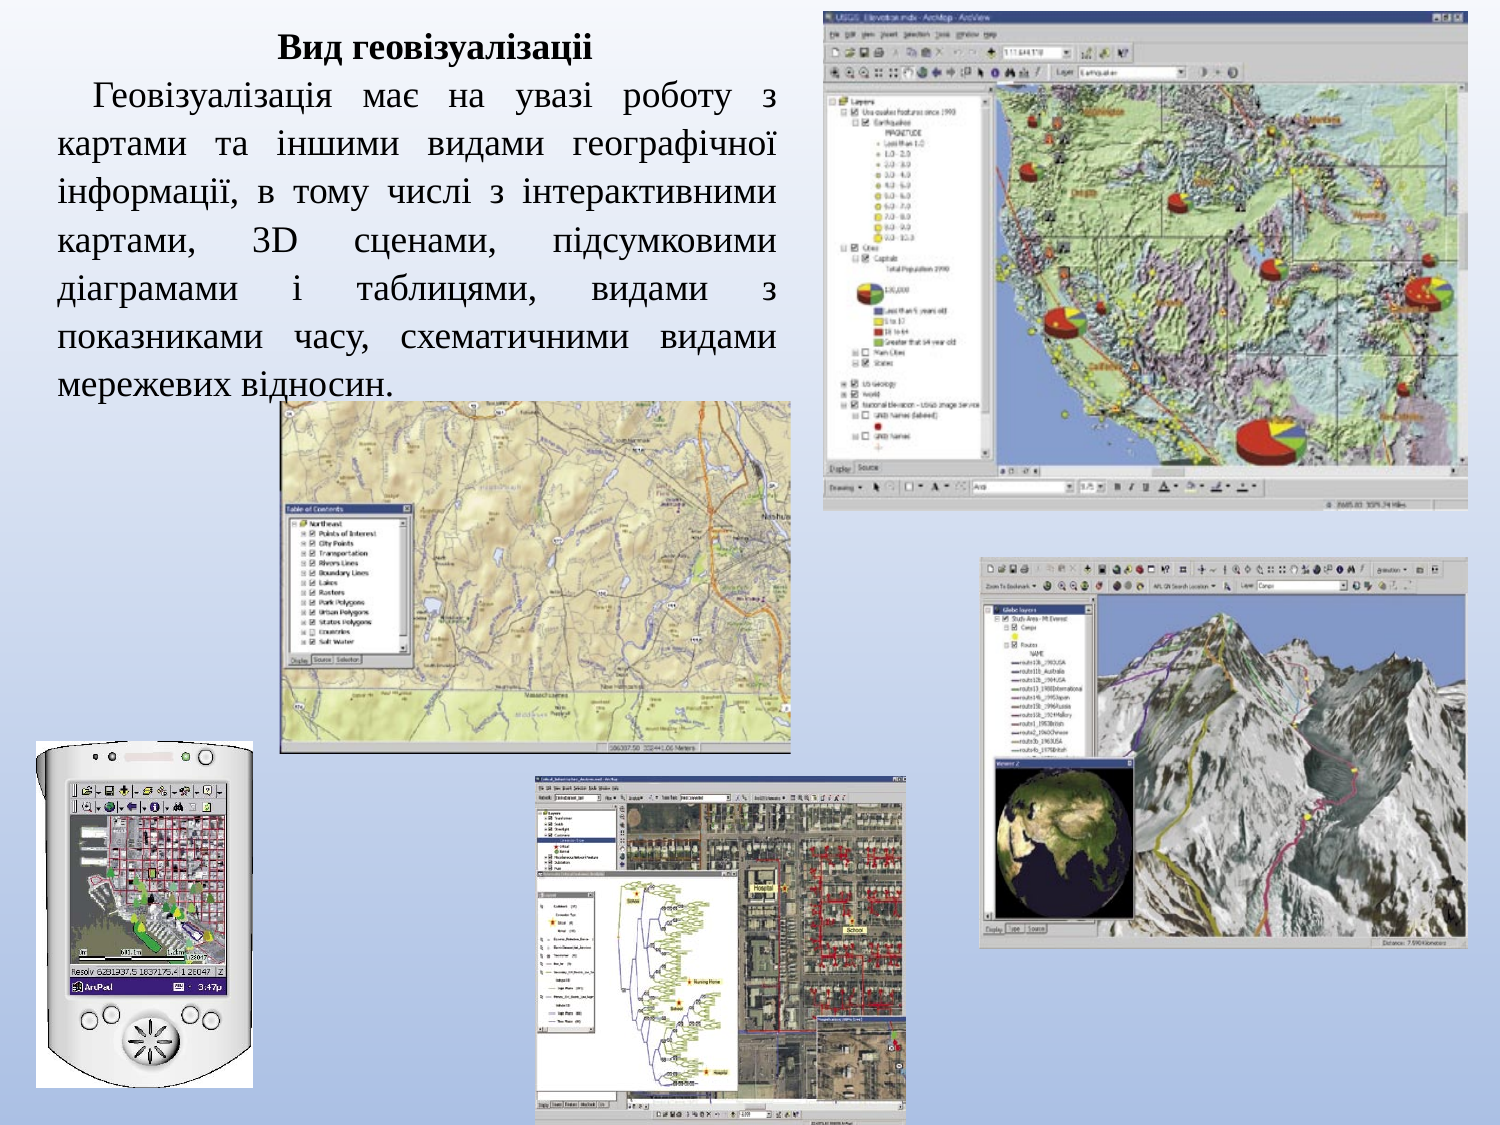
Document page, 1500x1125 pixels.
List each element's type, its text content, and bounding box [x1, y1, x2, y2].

picture [822, 11, 1468, 511]
picture [535, 776, 906, 1125]
picture [979, 557, 1468, 949]
picture [36, 741, 253, 1088]
picture [279, 401, 791, 754]
text_box Вид геовізуалізаціі Геовізуалізація має на увазі роботу з картами та іншими видами географічної інформації, в тому числі з інтерактивними картами, 3D сценами, підсумковими діаграмами і таблицями, видами з показниками часу, схематичними видами мережевих відносин. [42, 11, 793, 412]
